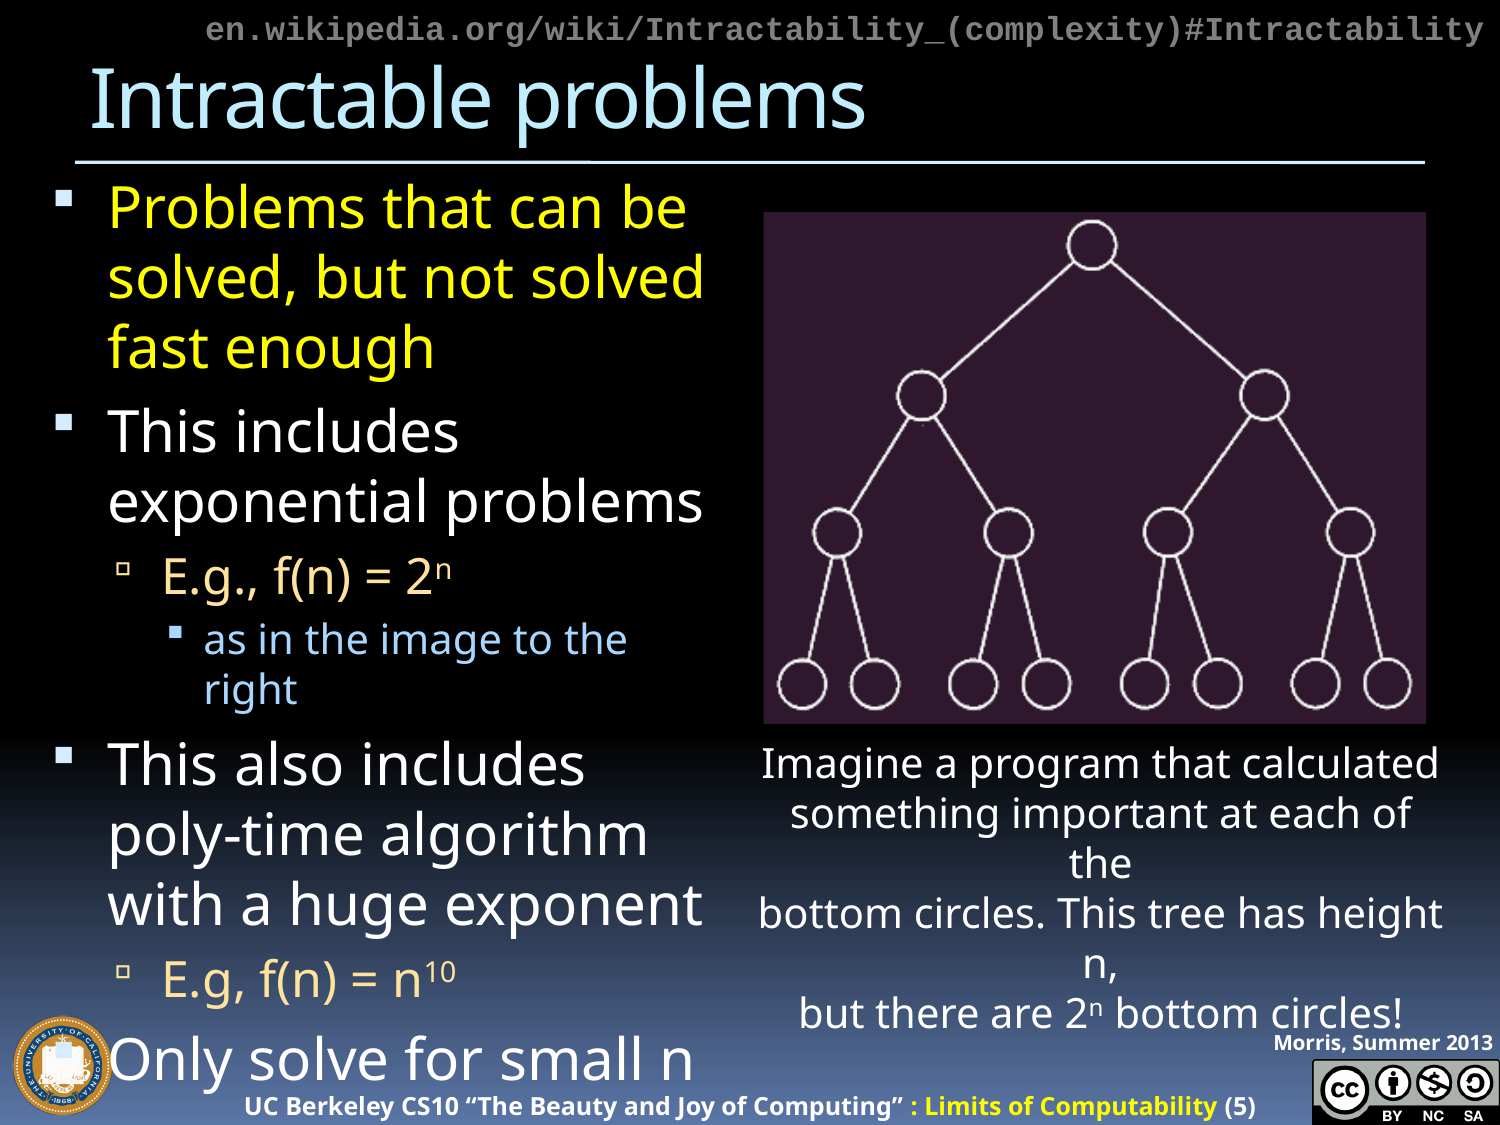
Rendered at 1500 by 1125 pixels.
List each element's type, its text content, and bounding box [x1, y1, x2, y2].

list Problems that can be solved, but not solved fast enough This includes exponential problems E.g., f(n) = 2n as in the image to the right This also includes poly-time algorithm with a huge exponent E.g, f(n) = n10 Only solve for small n [24, 162, 739, 1034]
picture [12, 1015, 113, 1116]
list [763, 211, 1427, 725]
text_box Imagine a program that calculated something important at each of the bottom circles. This tree has height n, but there are 2n bottom circles! [738, 729, 1463, 1045]
title Intractable problems [75, 55, 1425, 163]
picture [1312, 1059, 1500, 1125]
text_box en.wikipedia.org/wiki/Intractability_(complexity)#Intractability [0, 0, 1500, 55]
